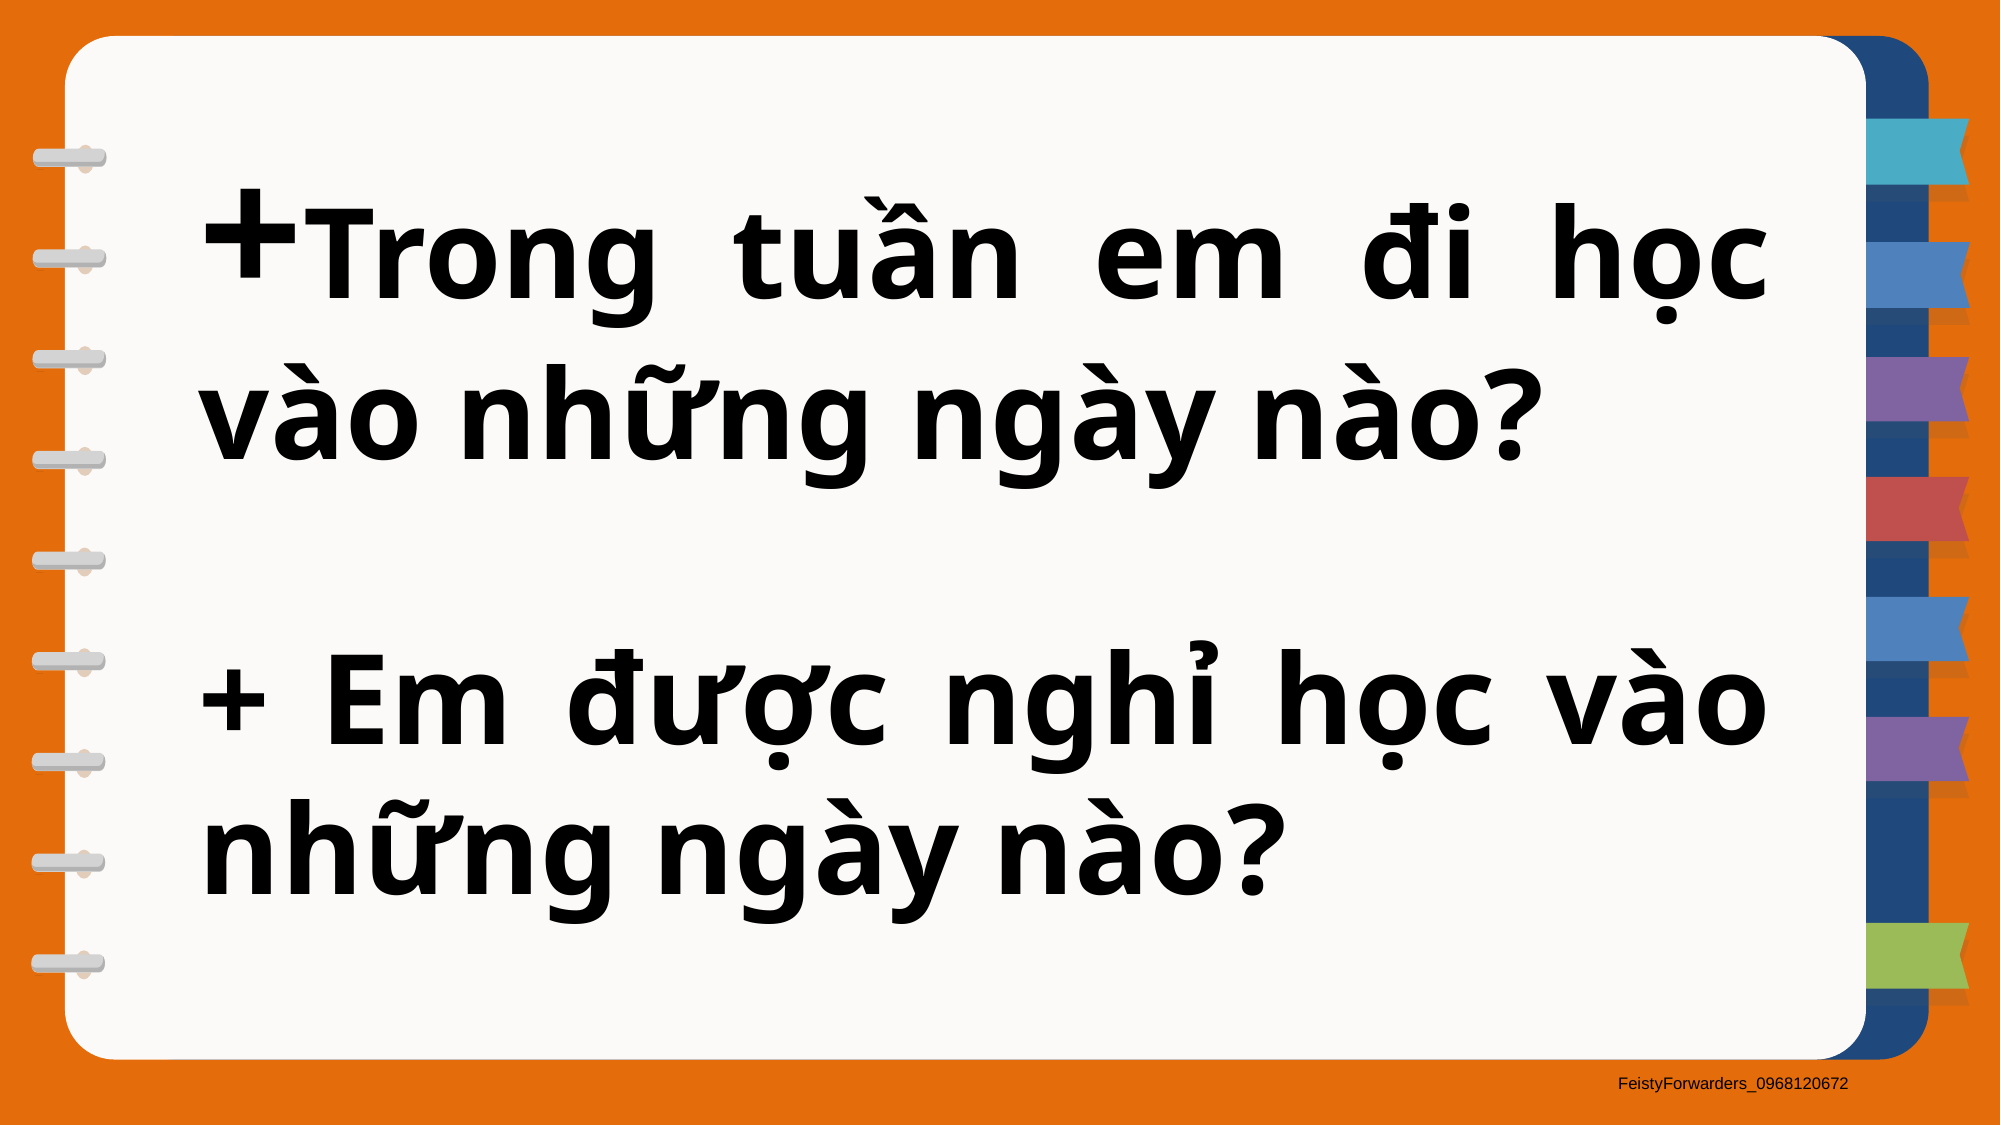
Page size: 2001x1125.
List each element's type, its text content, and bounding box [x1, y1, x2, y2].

text_box +Trong tuần em đi học vào những ngày nào? + Em được nghỉ học vào những ngày nào? [184, 107, 1788, 1125]
